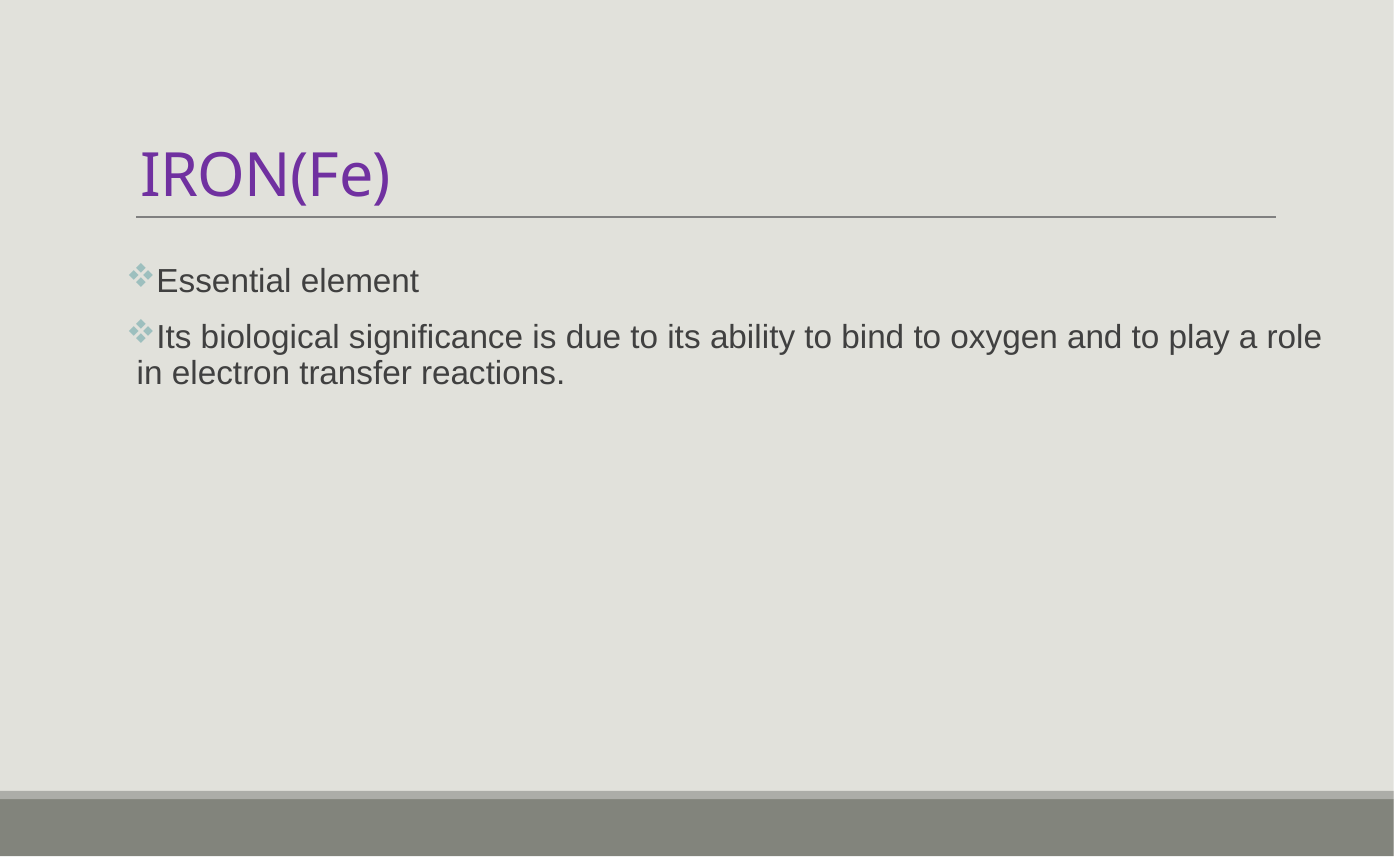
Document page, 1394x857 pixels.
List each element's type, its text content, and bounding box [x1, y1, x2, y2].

title IRON(Fe) [125, 35, 1276, 217]
list Essential element Its biological significance is due to its ability to bind to oxygen and to play a role in electron transfer reactions. [126, 256, 1335, 781]
